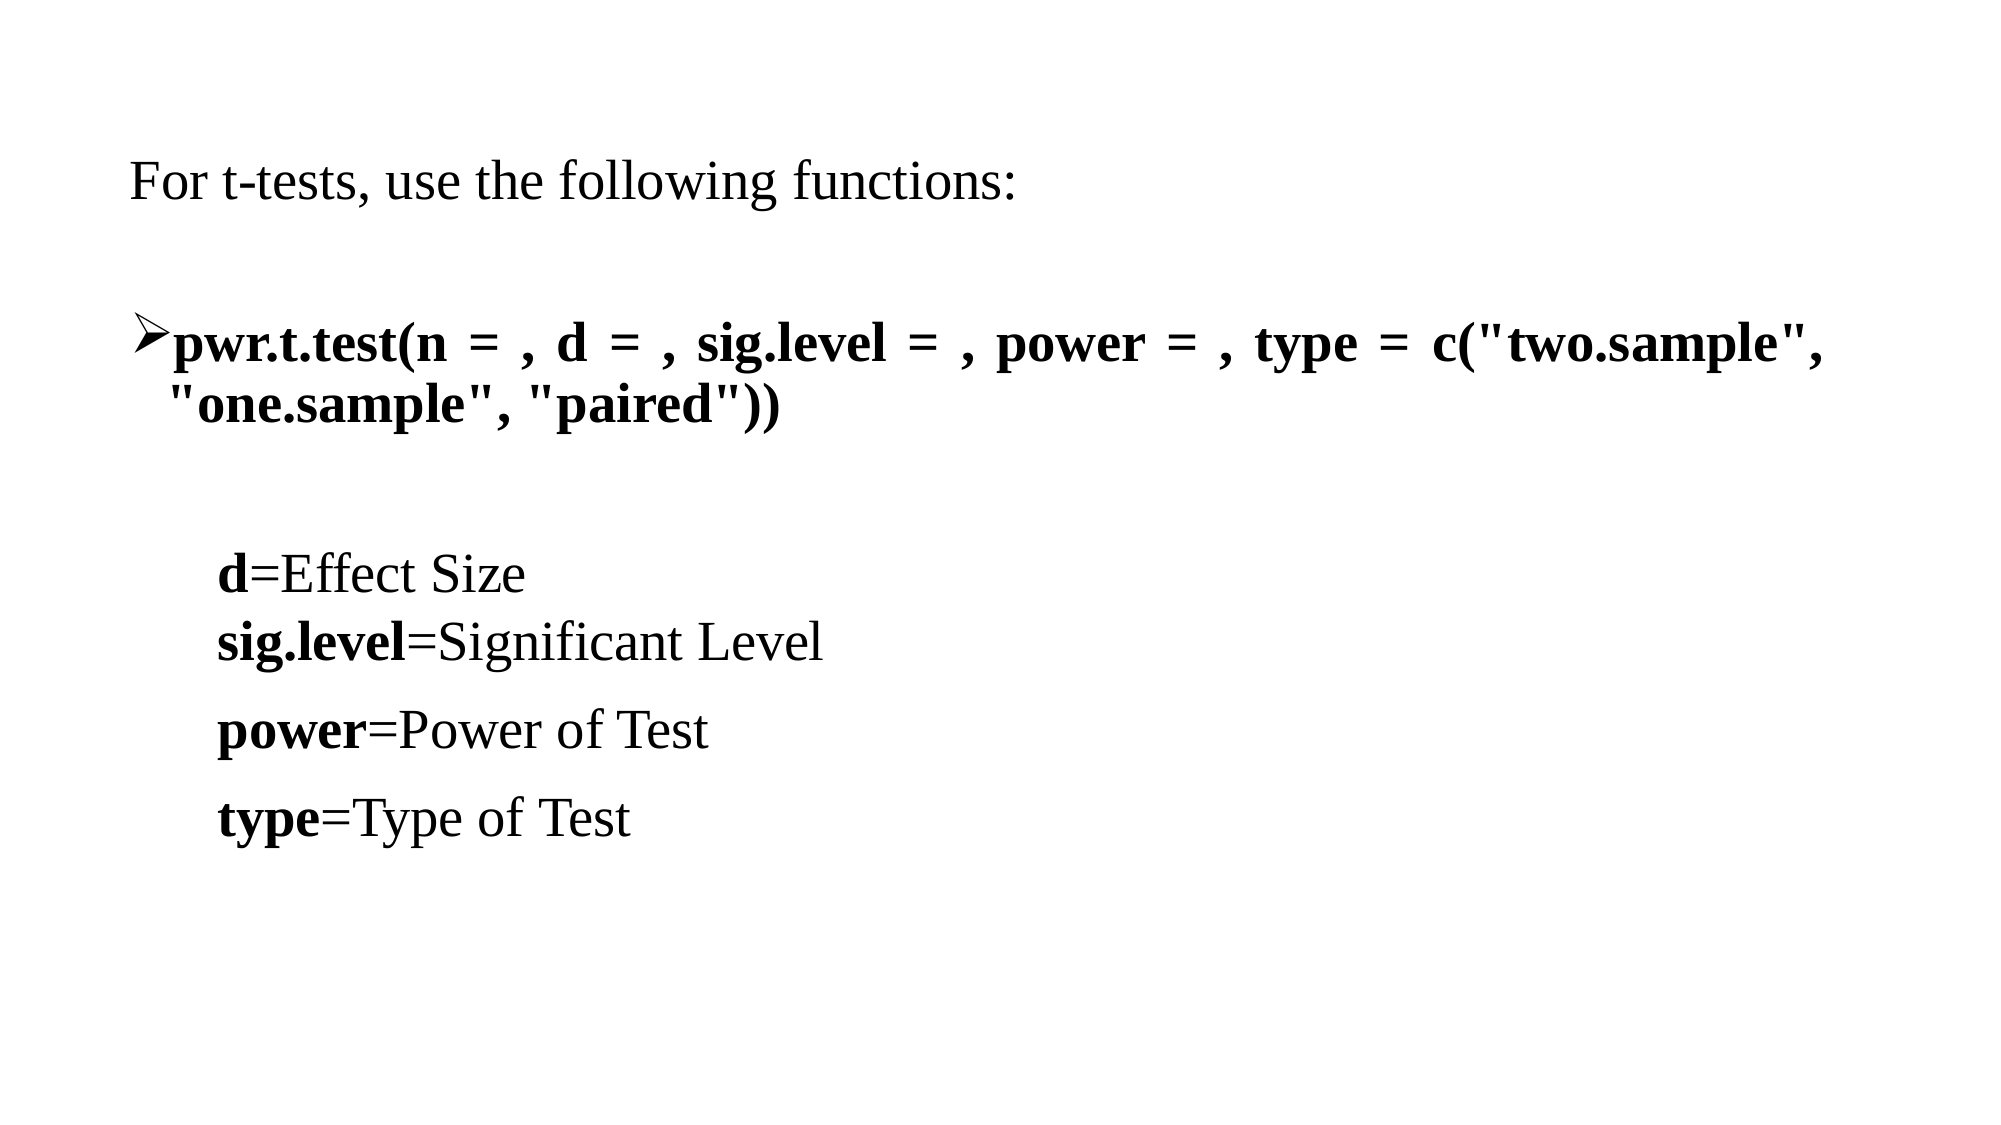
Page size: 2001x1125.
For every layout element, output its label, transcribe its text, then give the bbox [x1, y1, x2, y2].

list For t-tests, use the following functions: pwr.t.test(n = , d = , sig.level = , power = , type = c("two.sample", "one.sample", "paired")) d=Effect Size sig.level=Significant Level power=Power of Test type=Type of Test [114, 143, 1840, 858]
